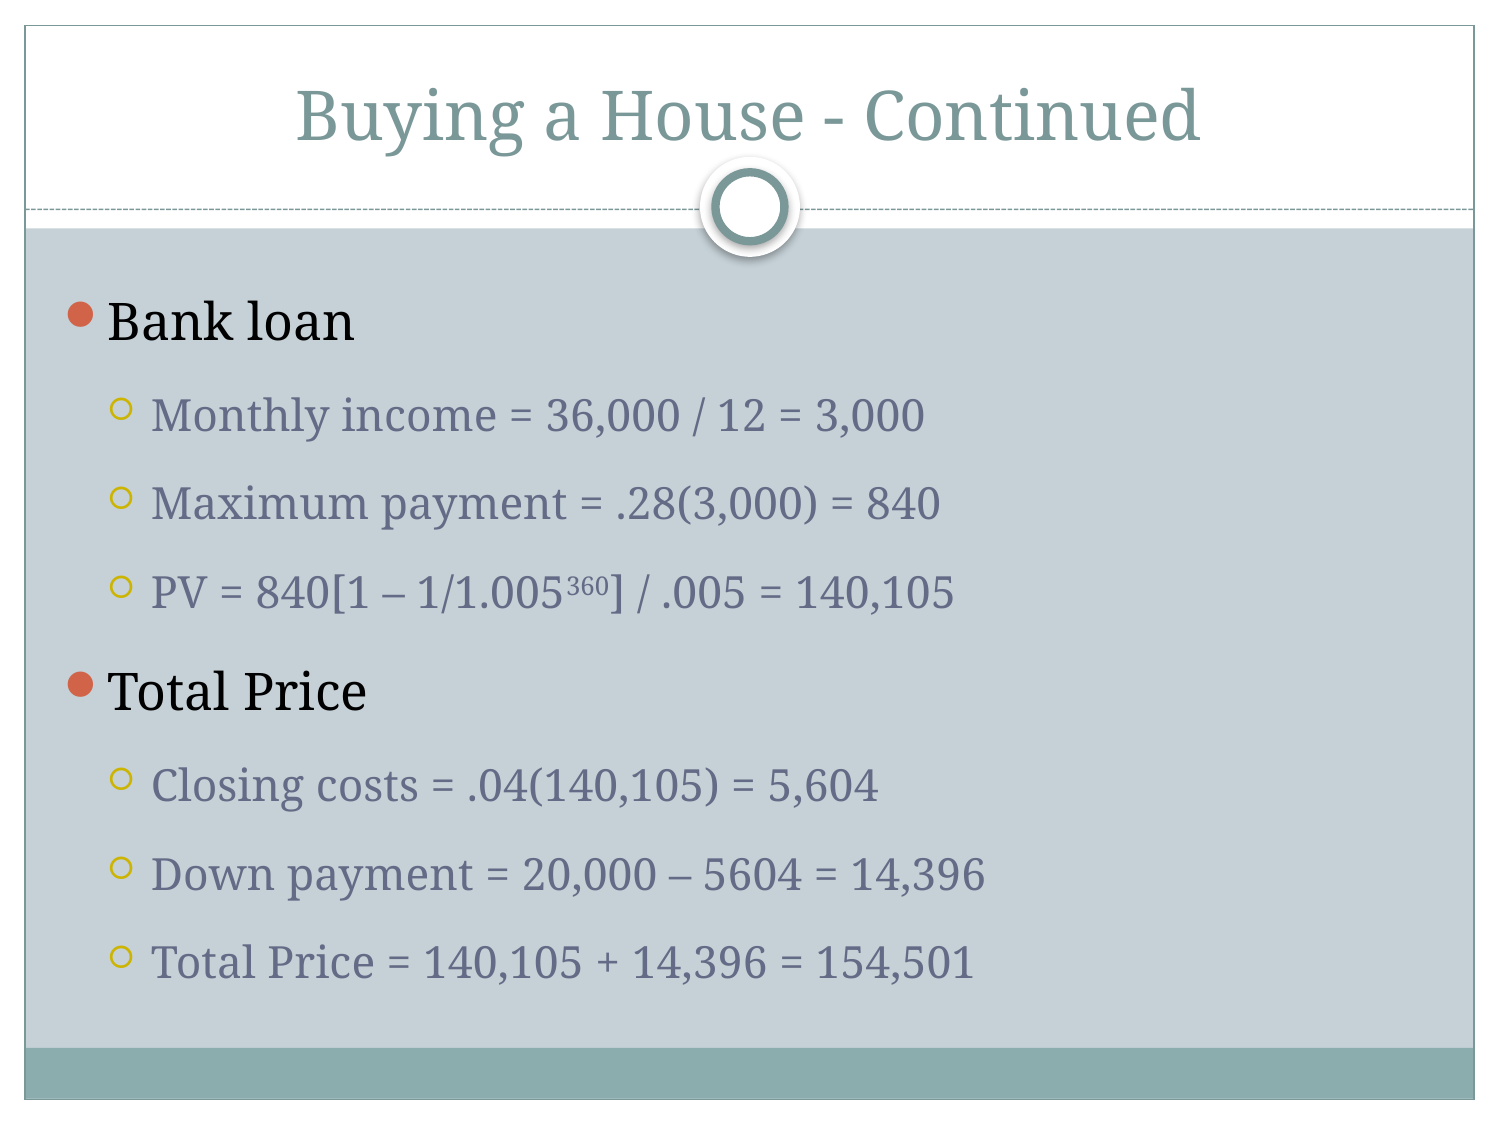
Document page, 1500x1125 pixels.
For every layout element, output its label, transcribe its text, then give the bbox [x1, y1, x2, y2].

list Bank loan Monthly income = 36,000 / 12 = 3,000 Maximum payment = .28(3,000) = 840 PV = 840[1 – 1/1.005360] / .005 = 140,105 Total Price Closing costs = .04(140,105) = 5,604 Down payment = 20,000 – 5604 = 14,396 Total Price = 140,105 + 14,396 = 154,501 [49, 250, 1445, 1001]
title Buying a House - Continued [49, 37, 1450, 162]
